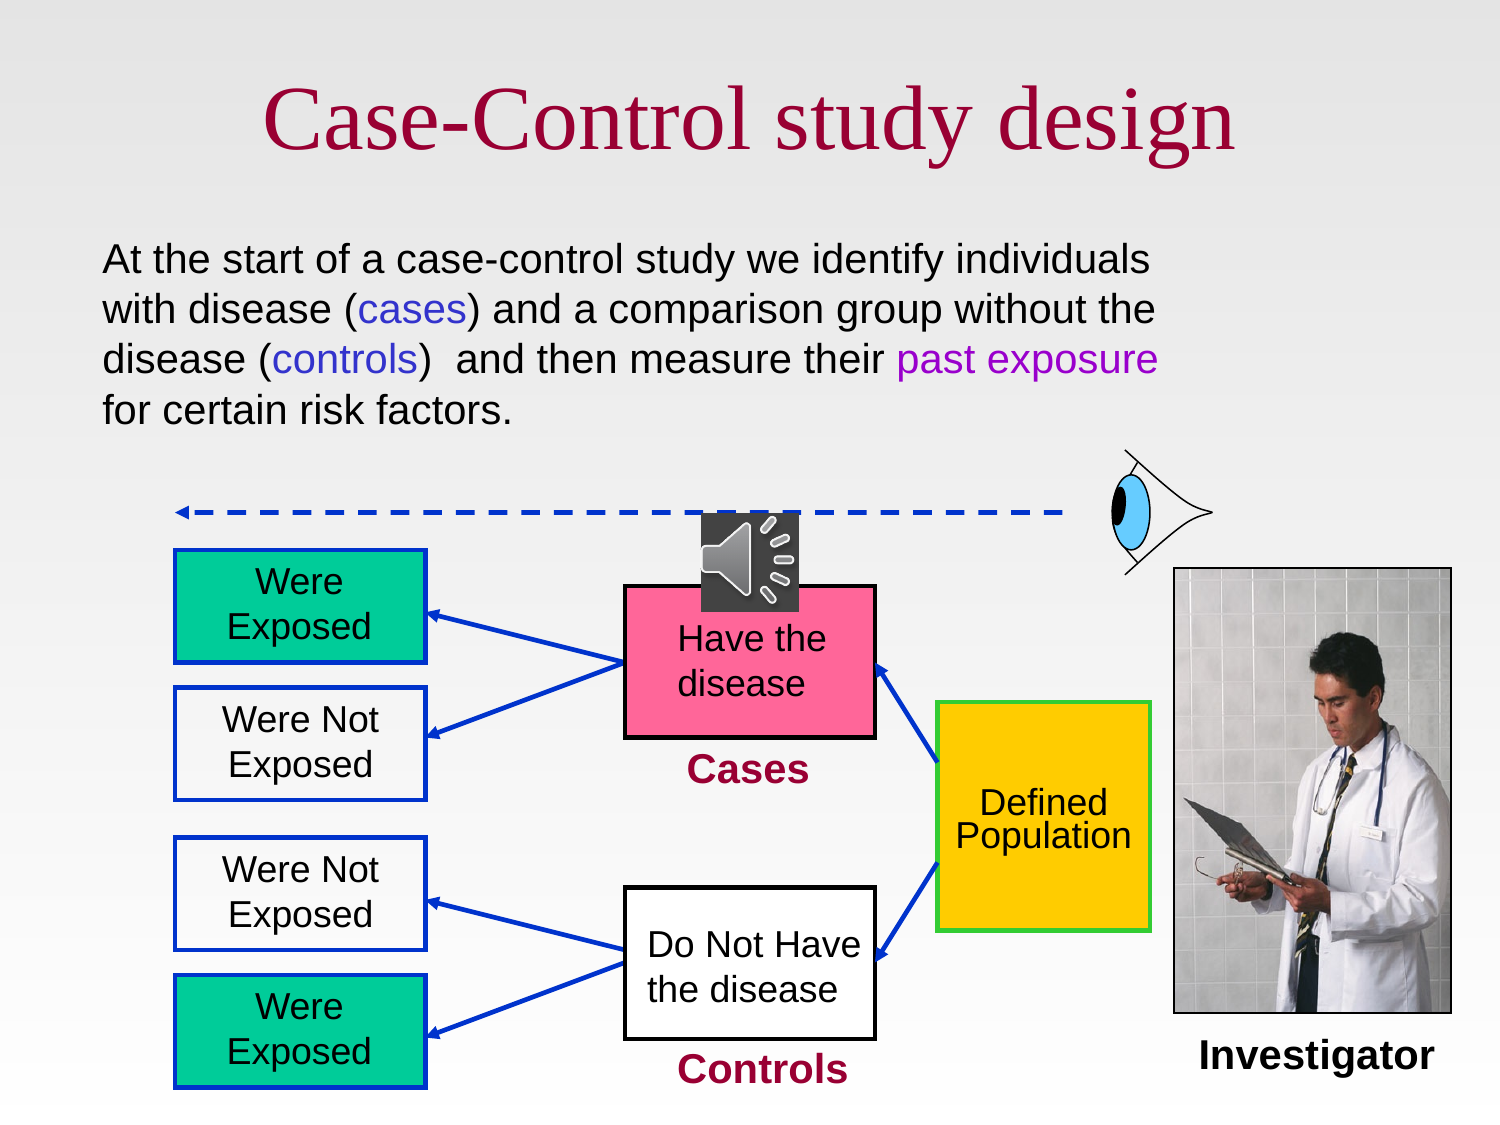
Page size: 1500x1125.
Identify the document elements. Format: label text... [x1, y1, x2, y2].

text_box At the start of a case-control study we identify individuals with disease (cases) and a comparison group without the disease (controls) and then measure their past exposure for certain risk factors. [87, 224, 1213, 440]
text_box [174, 512, 1063, 1101]
text_box Defined Population [1066, 702, 1107, 931]
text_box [1112, 449, 1451, 1086]
title Case-Control study design [112, 19, 1388, 207]
picture [699, 512, 801, 613]
